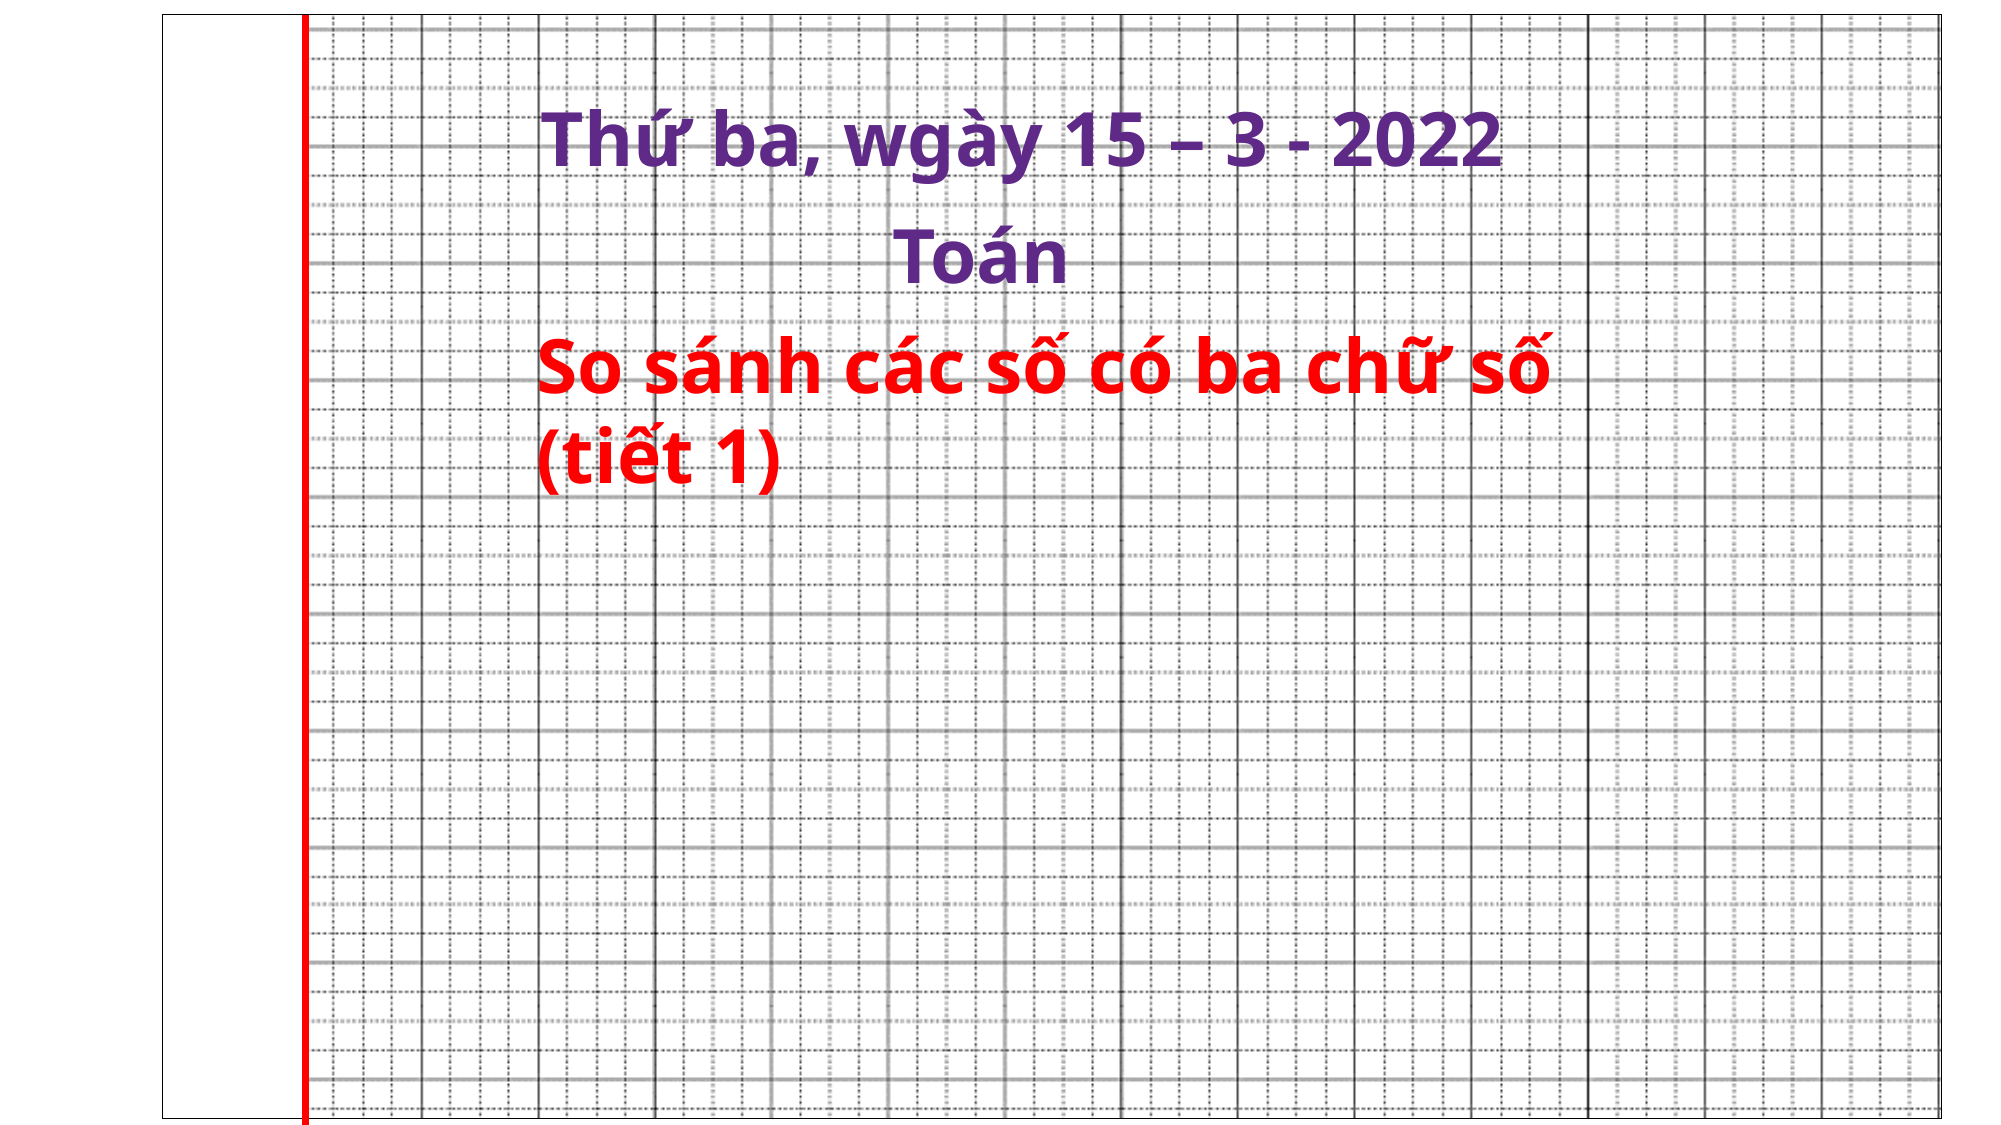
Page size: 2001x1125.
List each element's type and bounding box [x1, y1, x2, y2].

picture [306, 14, 1942, 1119]
picture [162, 14, 305, 1119]
